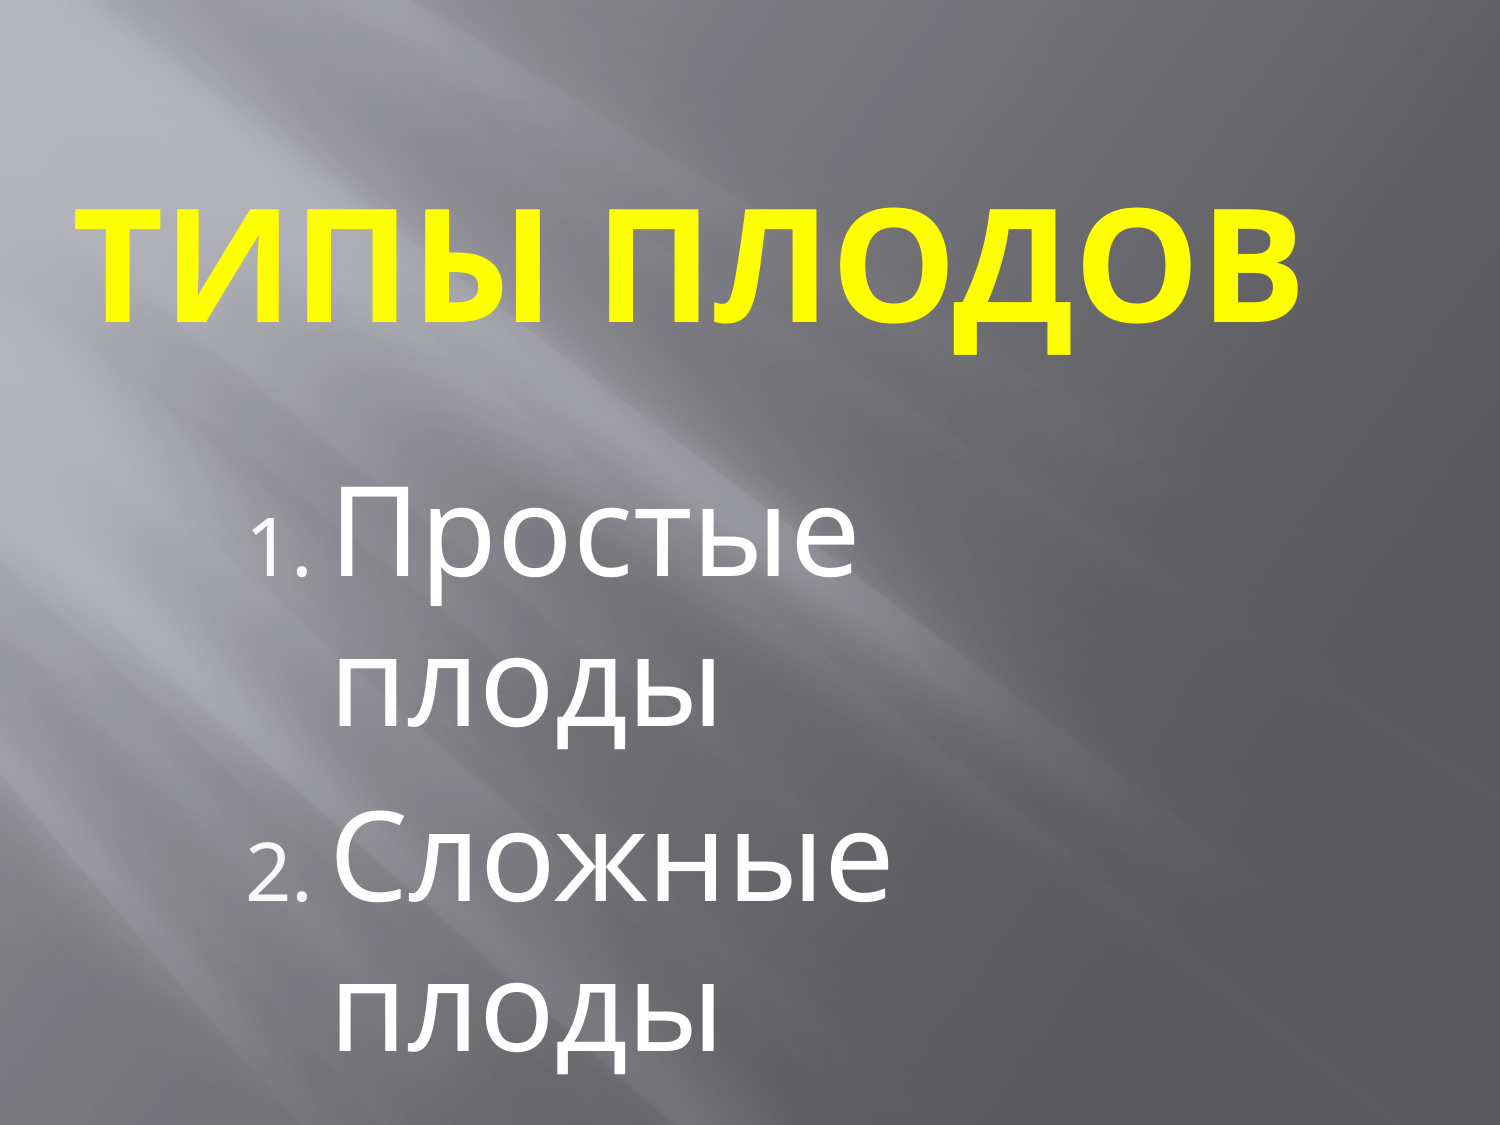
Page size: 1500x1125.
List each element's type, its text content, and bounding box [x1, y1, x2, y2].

title Типы плодов [64, 54, 1415, 355]
subtitle Простые плоды Сложные плоды Соплодия [230, 444, 1281, 732]
